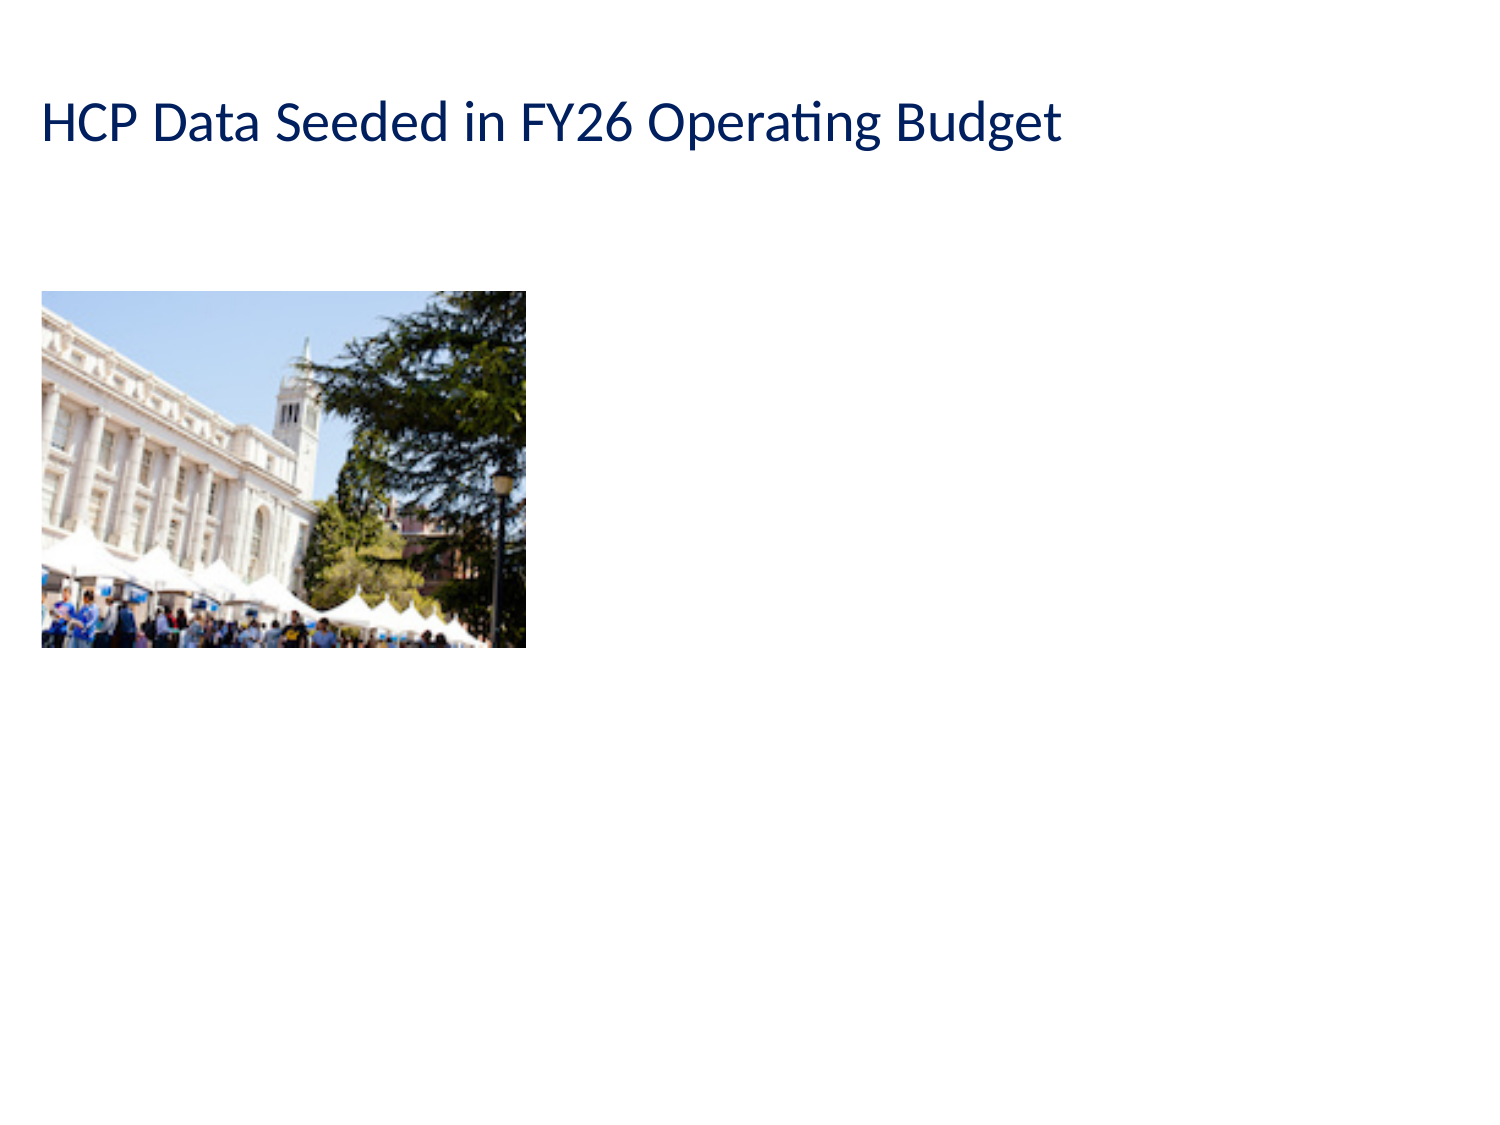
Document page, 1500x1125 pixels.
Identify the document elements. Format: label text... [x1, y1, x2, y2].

picture [41, 290, 527, 649]
title HCP Data Seeded in FY26 Operating Budget [41, 60, 1325, 153]
